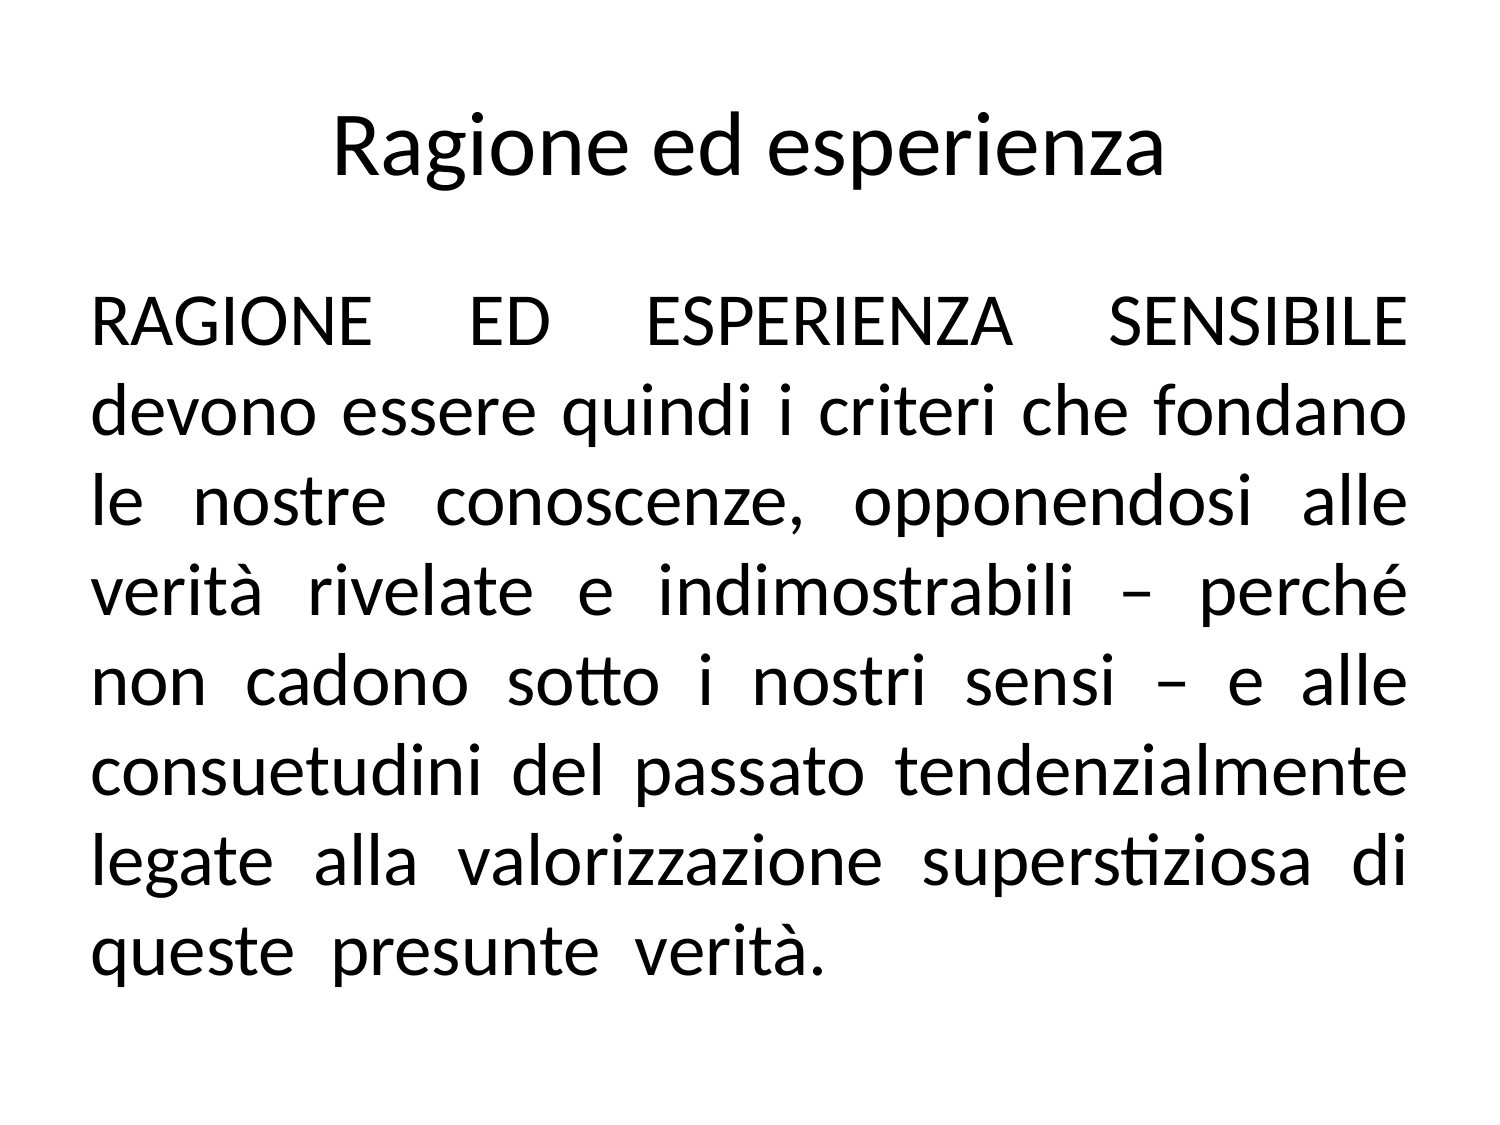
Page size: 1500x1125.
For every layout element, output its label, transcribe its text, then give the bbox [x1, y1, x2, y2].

title Ragione ed esperienza [75, 45, 1425, 233]
list RAGIONE ED ESPERIENZA SENSIBILE devono essere quindi i criteri che fondano le nostre conoscenze, opponendosi alle verità rivelate e indimostrabili – perché non cadono sotto i nostri sensi – e alle consuetudini del passato tendenzialmente legate alla valorizzazione superstiziosa di queste presunte verità. [75, 262, 1425, 1005]
